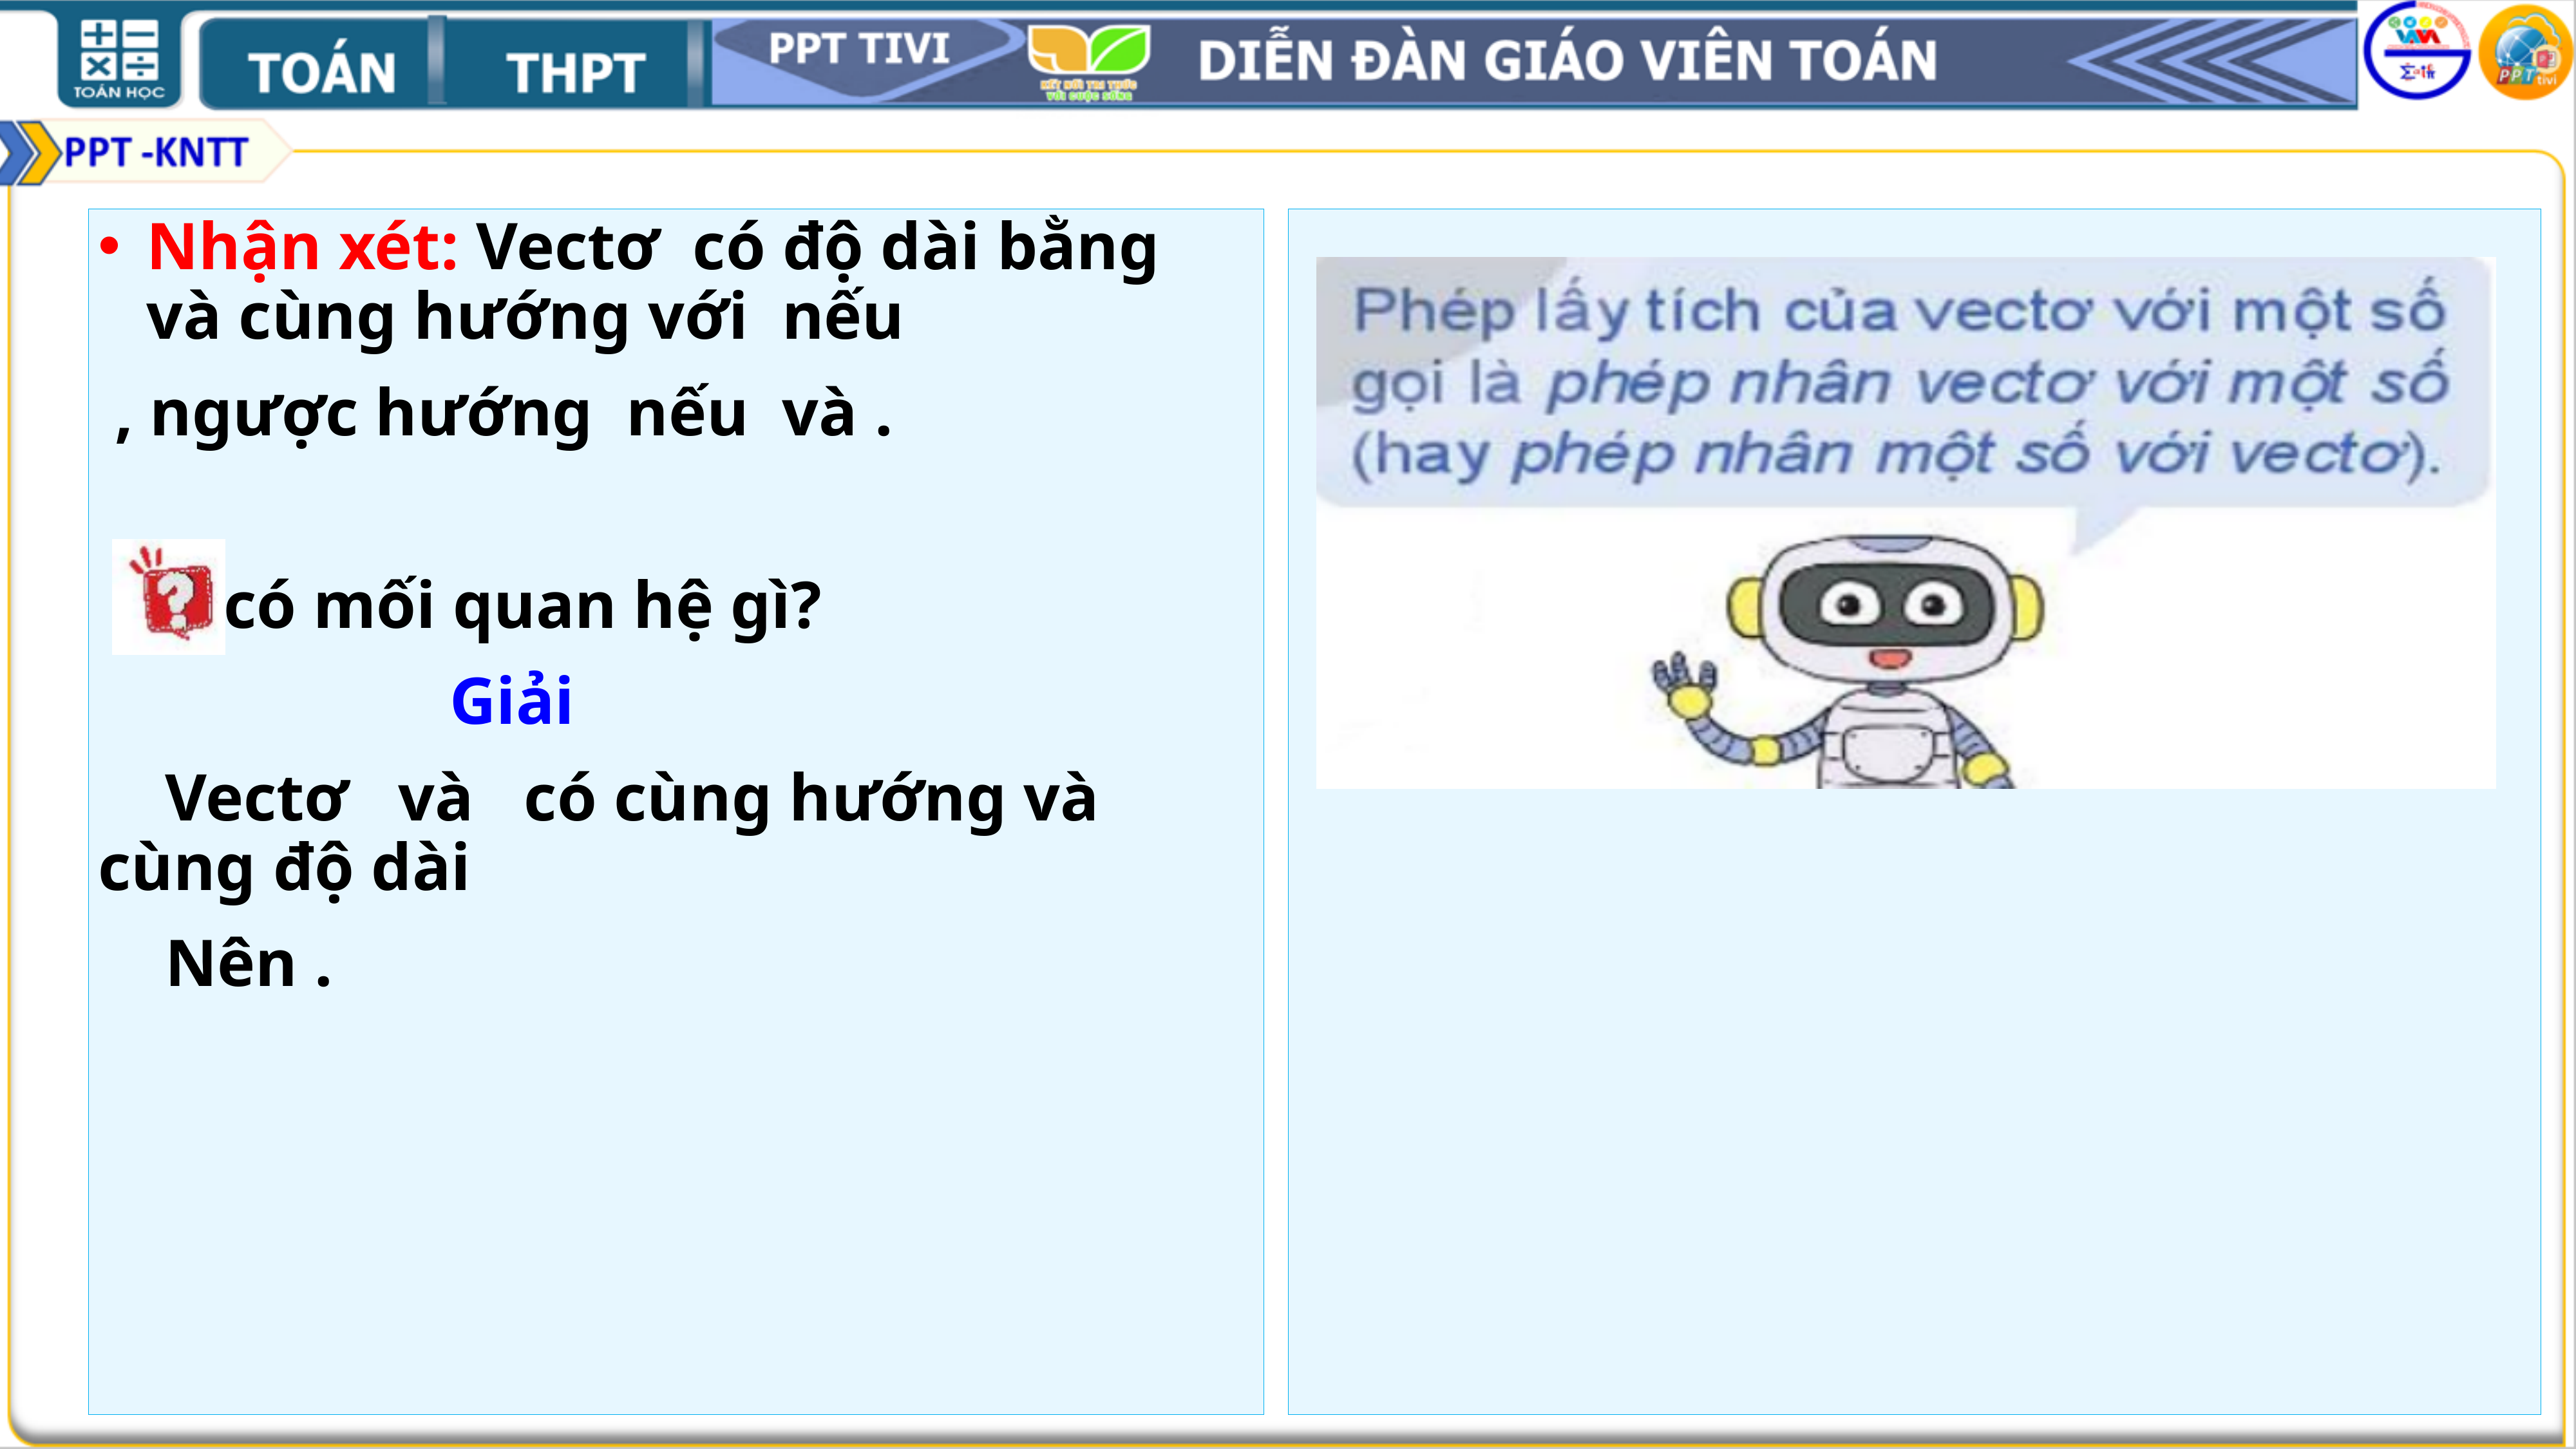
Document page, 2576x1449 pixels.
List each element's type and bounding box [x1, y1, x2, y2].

picture [0, 0, 2576, 1449]
text_box [1288, 209, 2541, 1415]
text_box [112, 539, 225, 655]
